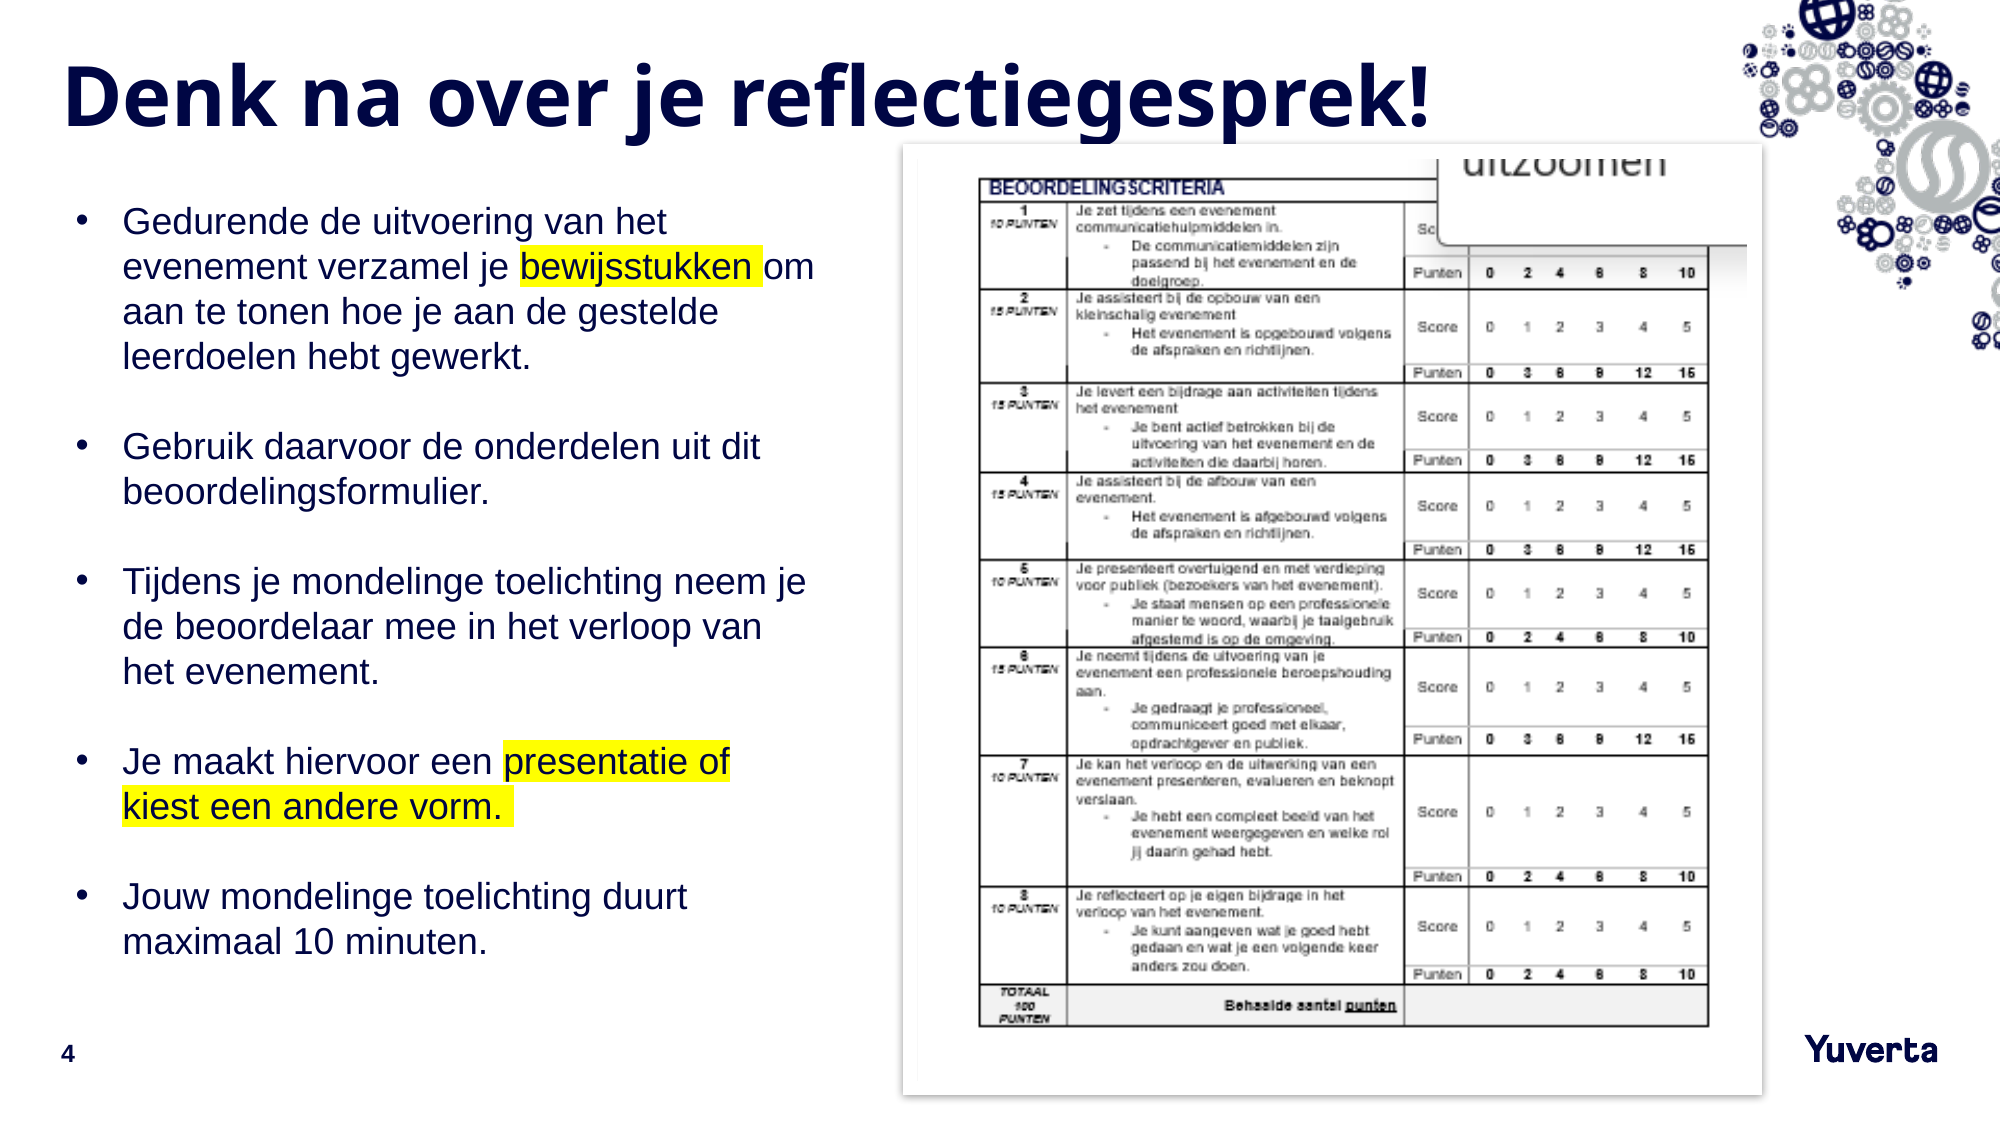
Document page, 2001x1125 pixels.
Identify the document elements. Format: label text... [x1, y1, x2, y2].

title Denk na over je reflectiegesprek! [60, 48, 1720, 239]
text_box Gedurende de uitvoering van het evenement verzamel je bewijsstukken om aan te tonen hoe je aan de gestelde leerdoelen hebt gewerkt. Gebruik daarvoor de onderdelen uit dit beoordelingsformulier. Tijdens je mondelinge toelichting neem je de beoordelaar mee in het verloop van het evenement. Je maakt hiervoor een presentatie of kiest een andere vorm. Jouw mondelinge toelichting duurt maximaal 10 minuten. [60, 189, 833, 969]
slide_number 4 [60, 1037, 113, 1073]
picture [0, 0, 2000, 1125]
